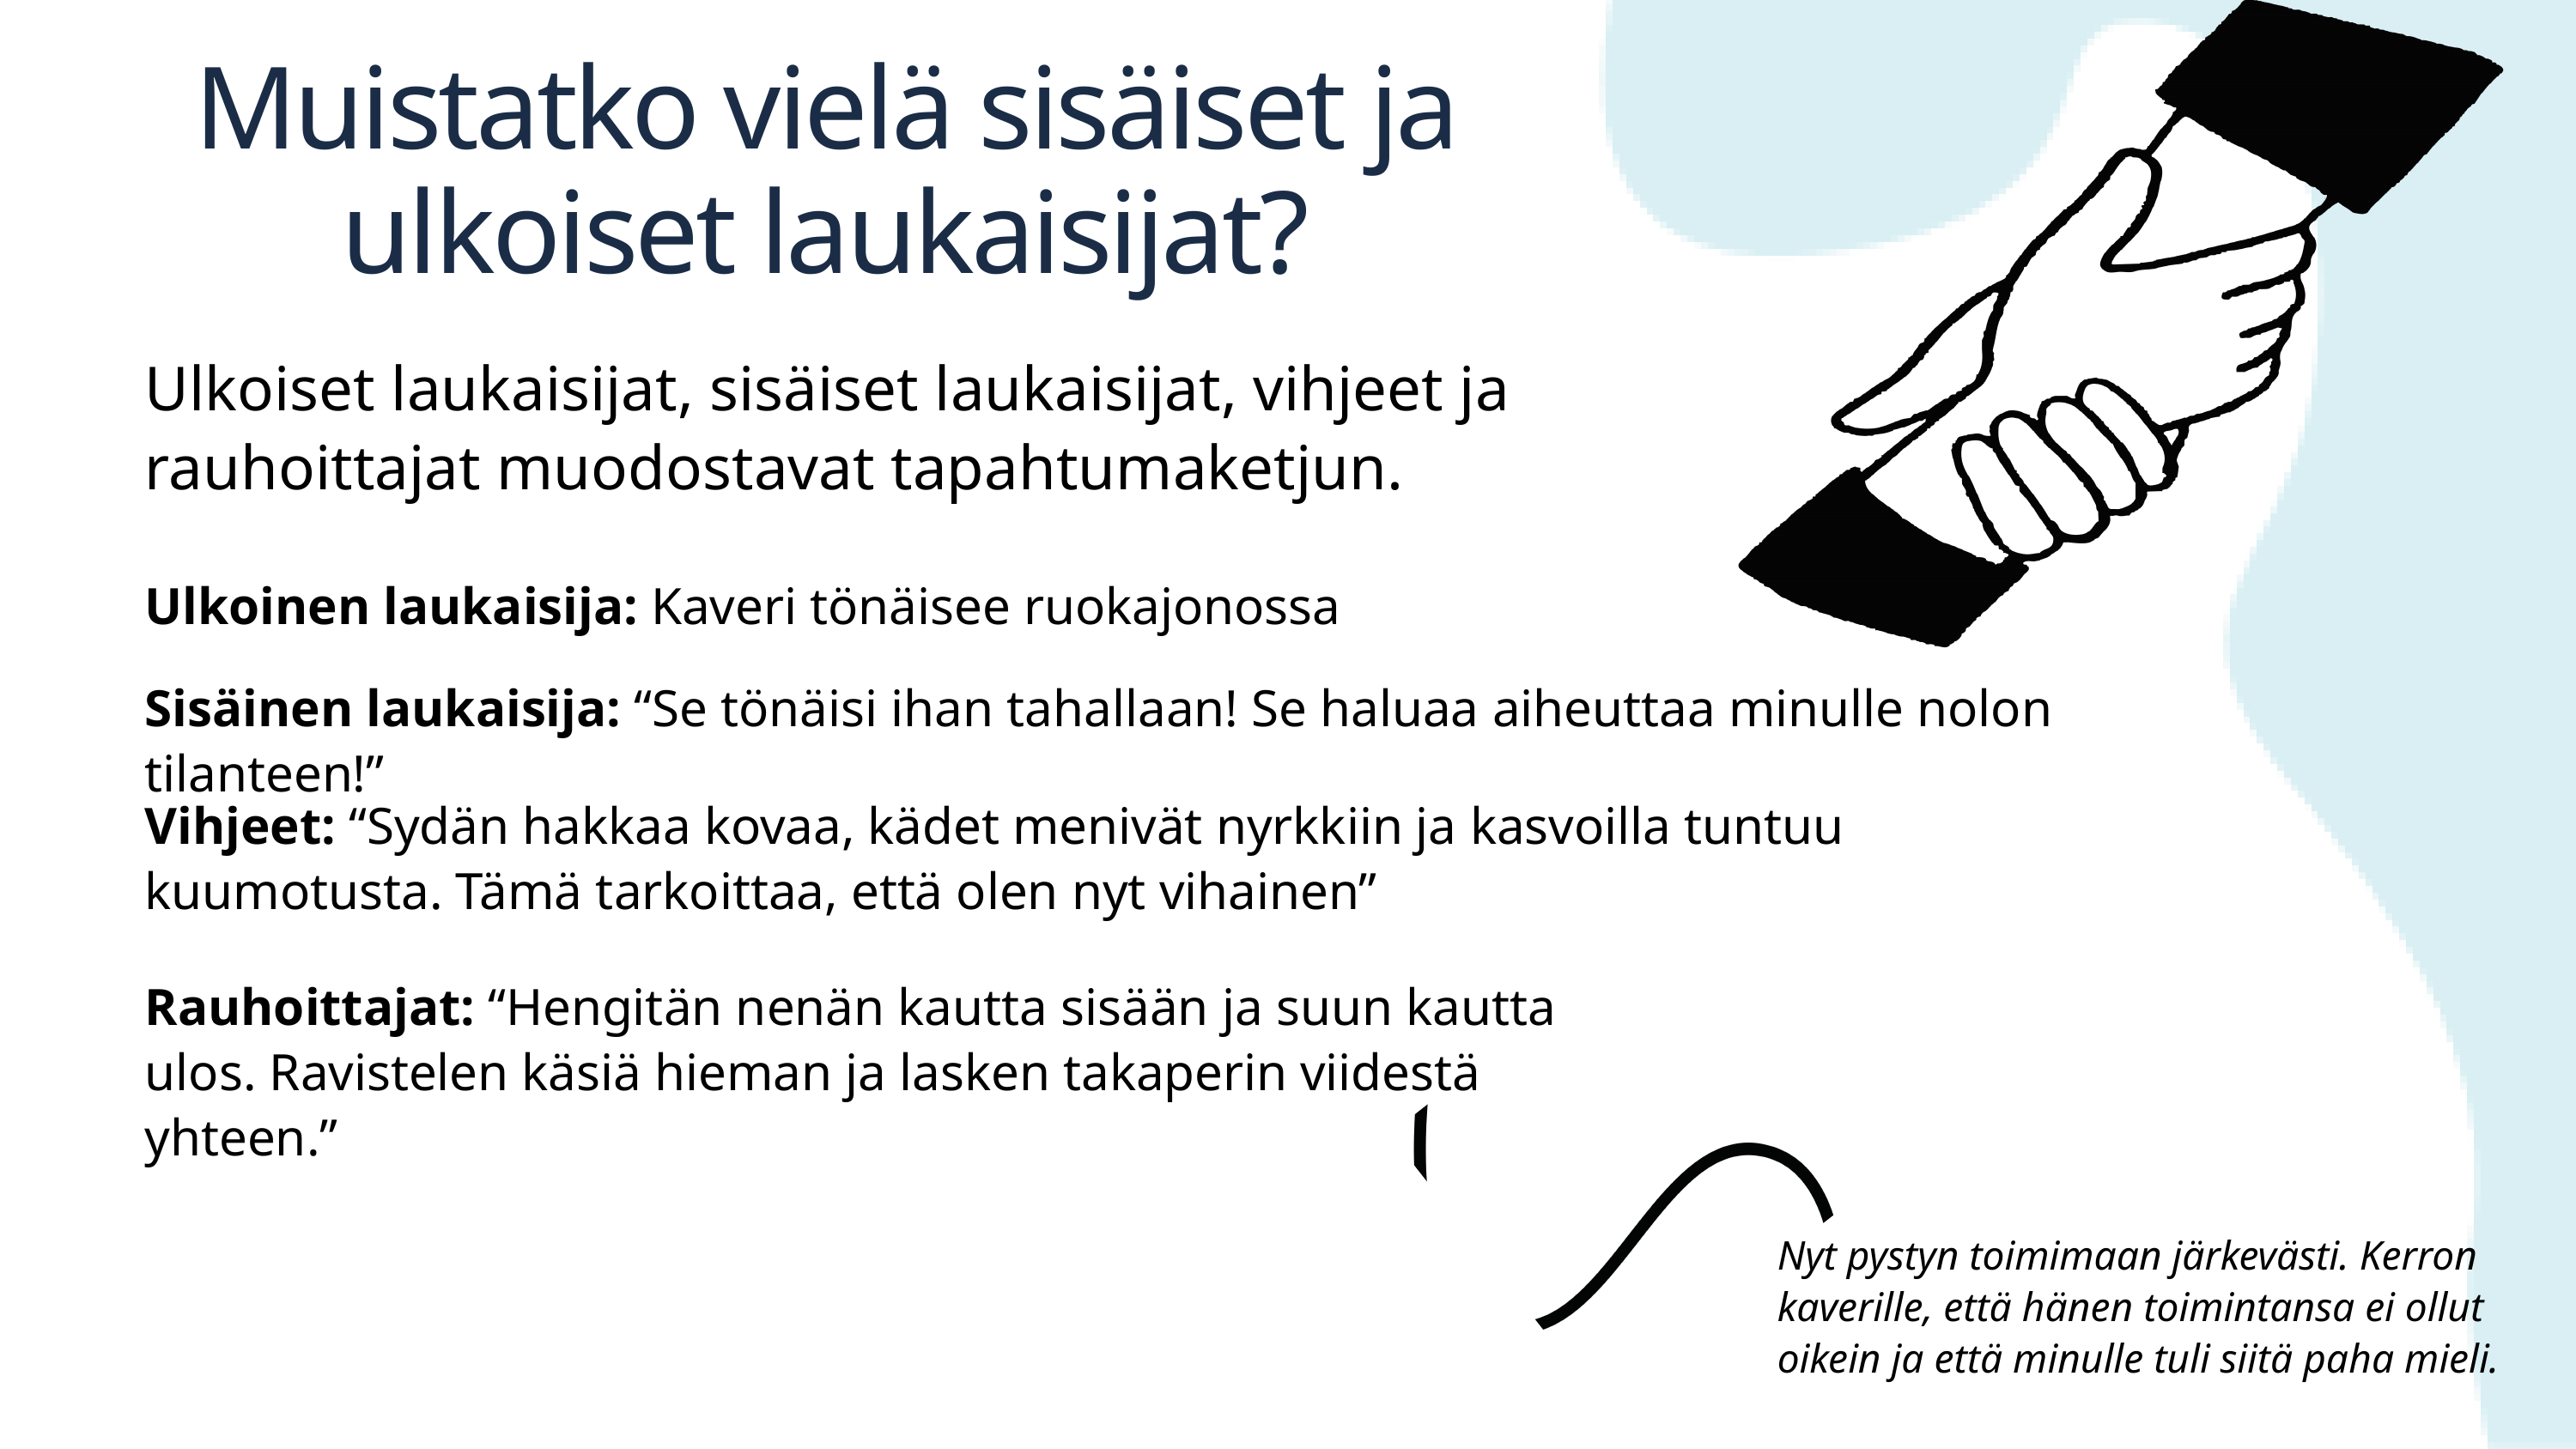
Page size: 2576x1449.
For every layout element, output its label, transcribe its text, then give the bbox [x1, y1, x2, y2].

title Muistatko vielä sisäiset ja ulkoiset laukaisijat? [144, 45, 1505, 297]
text_box Ulkoinen laukaisija: Kaveri tönäisee ruokajonossa [144, 511, 2343, 635]
text_box [1736, 0, 2506, 650]
text_box Rauhoittajat: “Hengitän nenän kautta sisään ja suun kautta ulos. Ravistelen käsiä hieman ja lasken takaperin viidestä yhteen.” [144, 970, 1677, 1167]
text_box Vihjeet: “Sydän hakkaa kovaa, kädet menivät nyrkkiin ja kasvoilla tuntuu kuumotusta. Tämä tarkoittaa, että olen nyt vihainen” [144, 789, 2021, 919]
text_box [0, 0, 2576, 1449]
text_box [1415, 919, 1880, 1400]
text_box Ulkoiset laukaisijat, sisäiset laukaisijat, vihjeet ja rauhoittajat muodostavat tapahtumaketjun. [144, 343, 1737, 502]
text_box Nyt pystyn toimimaan järkevästi. Kerron kaverille, että hänen toimintansa ei ollut oikein ja että minulle tuli siitä paha mieli. [1777, 1226, 2525, 1381]
text_box Sisäinen laukaisija: “Se tönäisi ihan tahallaan! Se haluaa aiheuttaa minulle nolon tilanteen!” [144, 671, 2224, 803]
